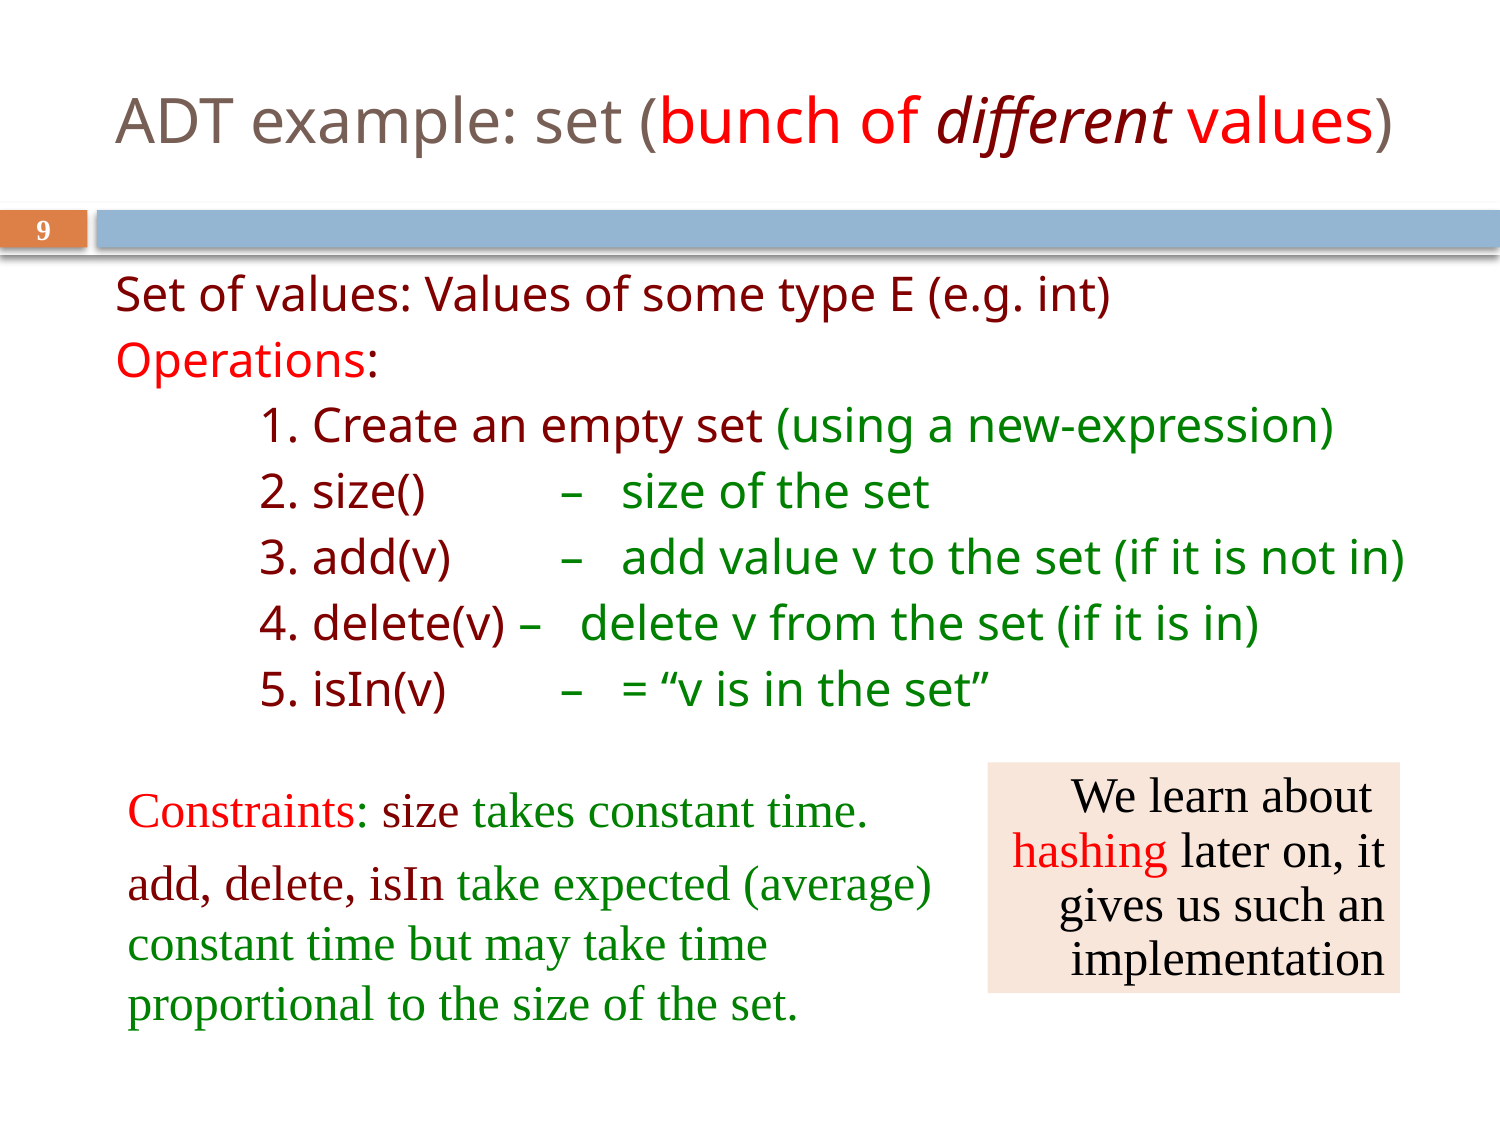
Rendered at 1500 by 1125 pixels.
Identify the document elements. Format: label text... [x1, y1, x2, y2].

slide_number 9 [0, 208, 88, 249]
title ADT example: set (bunch of different values) [100, 37, 1438, 200]
text_box We learn about hashing later on, it gives us such an implementation [987, 762, 1400, 994]
list Set of values: Values of some type E (e.g. int) Operations: 1. Create an empty set (using a new-expression) 2. size() – size of the set 3. add(v) – add value v to the set (if it is not in) 4. delete(v) – delete v from the set (if it is in) 5. isIn(v) – = “v is in the set” [100, 262, 1438, 763]
text_box Constraints: size takes constant time. add, delete, isIn take expected (average) constant time but may take time proportional to the size of the set. [112, 776, 950, 1038]
